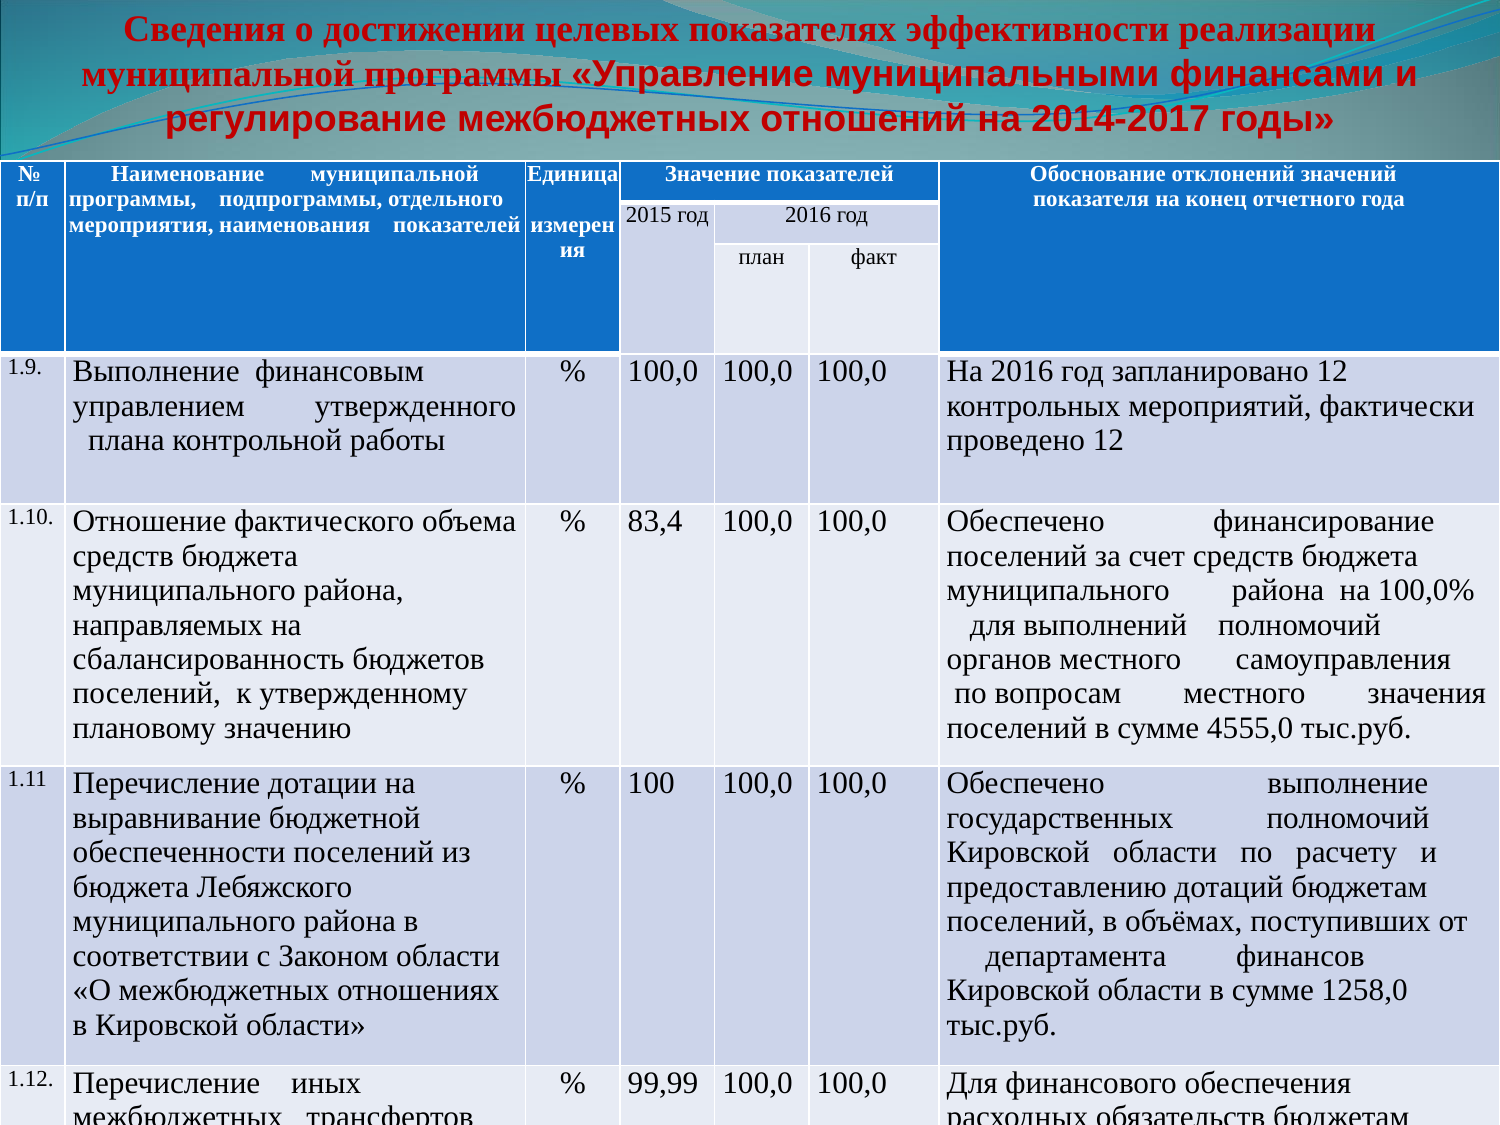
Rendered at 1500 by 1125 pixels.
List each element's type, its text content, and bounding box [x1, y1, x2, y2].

table_cell % [526, 505, 619, 765]
table_cell Обеспечено выполнение государственных полномочий Кировской области по расчету и предоставлению дотаций бюджетам поселений, в объёмах, поступивших от департамента финансов Кировской области в сумме 1258,0 тыс.руб. [940, 767, 1499, 1065]
table_header № п/п [1, 162, 64, 351]
table_cell % [526, 1066, 619, 1125]
table_cell 100 [621, 767, 714, 1065]
table_cell Выполнение финансовым управлением утвержденного плана контрольной работы [66, 357, 525, 503]
table_header Обоснование отклонений значений показателя на конец отчетного года [940, 162, 1499, 351]
table_cell 2015 год [621, 205, 714, 353]
table_cell Обеспечено финансирование поселений за счет средств бюджета муниципального района на 100,0% для выполнений полномочий органов местного самоуправления по вопросам местного значения поселений в сумме 4555,0 тыс.руб. [940, 505, 1499, 765]
table_cell 1.9. [1, 357, 64, 503]
table_cell 100,0 [715, 355, 808, 503]
table_cell 100,0 [810, 355, 938, 503]
table_cell 100,0 [715, 505, 808, 765]
table_cell % [526, 357, 619, 503]
table_cell 83,4 [621, 505, 714, 765]
table_cell 100,0 [810, 505, 938, 765]
table_cell факт [810, 245, 938, 353]
table_cell 100,0 [810, 1066, 938, 1125]
table_cell 100,0 [810, 767, 938, 1065]
table_cell Отношение фактического объема средств бюджета муниципального района, направляемых на сбалансированность бюджетов поселений, к утвержденному плановому значению [66, 505, 525, 765]
table_header Единица измерения [526, 162, 619, 351]
table_cell план [715, 245, 808, 353]
table_cell 100,0 [621, 355, 714, 503]
table_header Наименование муниципальной программы, подпрограммы, отдельного мероприятия, наименования показателей [66, 162, 525, 351]
table_cell 1.12. [1, 1066, 64, 1125]
table_cell 2016 год [715, 205, 938, 243]
table_cell % [526, 767, 619, 1065]
table_cell 100,0 [715, 1066, 808, 1125]
table_cell 99,99 [621, 1066, 714, 1125]
table_cell 1.10. [1, 505, 64, 765]
text_box Сведения о достижении целевых показателях эффективности реализации муниципальной программы «Управление муниципальными финансами и регулирование межбюджетных отношений на 2014-2017 годы» [0, 0, 1500, 160]
table_cell 100,0 [715, 767, 808, 1065]
table_cell На 2016 год запланировано 12 контрольных мероприятий, фактически проведено 12 [940, 357, 1499, 503]
table_header Значение показателей [621, 162, 938, 200]
table_cell Перечисление иных межбюджетных трансфертов бюджетам поселений из районного бюджета, в объеме, утвержденном решением районной Думы о бюджете муниципального образования [66, 1066, 525, 1125]
table_cell 1.11 [1, 767, 64, 1065]
table_cell Для финансового обеспечения расходных обязательств бюджетам поселений предоставлены прочие межбюджетные трансферты общего характера в сумме 2343,9 тыс.руб., [940, 1066, 1499, 1125]
table_cell Перечисление дотации на выравнивание бюджетной обеспеченности поселений из бюджета Лебяжского муниципального района в соответствии с Законом области «О межбюджетных отношениях в Кировской области» [66, 767, 525, 1065]
